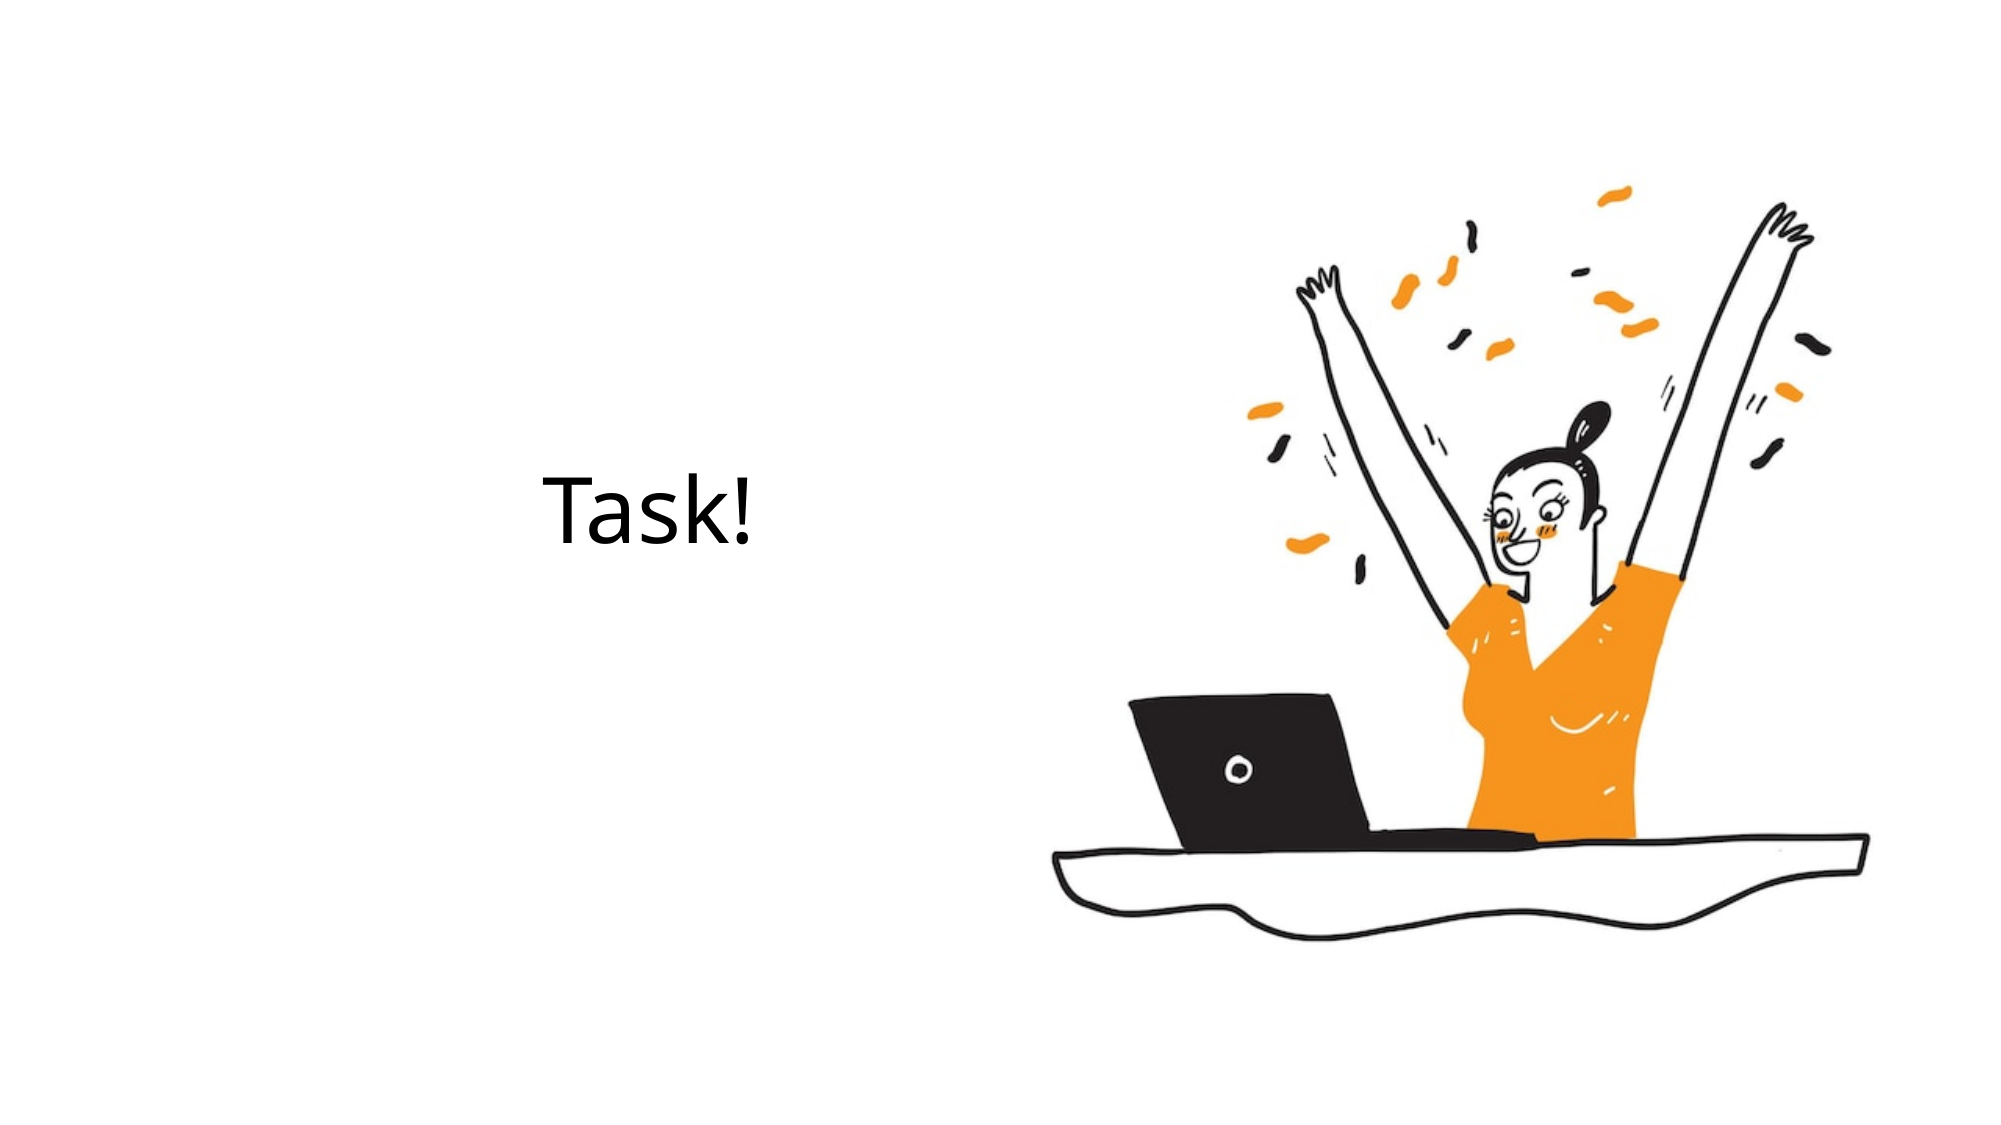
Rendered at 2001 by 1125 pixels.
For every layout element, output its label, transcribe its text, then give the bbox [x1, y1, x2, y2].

title Task! [527, 405, 779, 623]
picture [973, 95, 1952, 1074]
